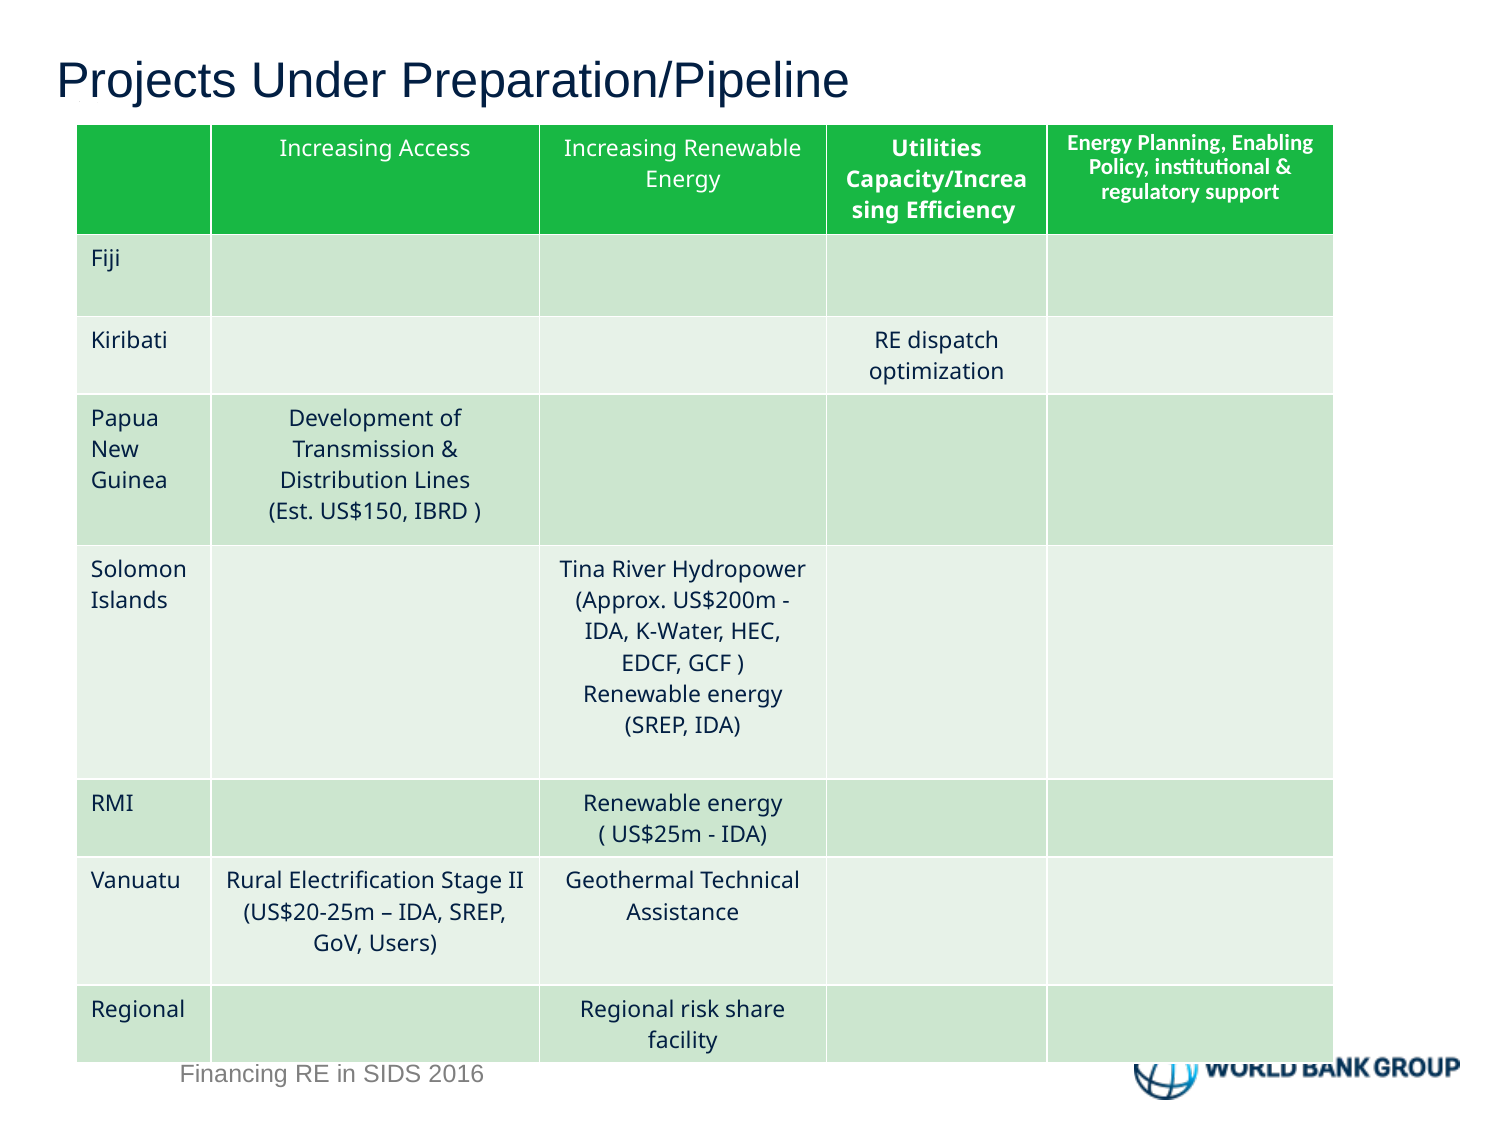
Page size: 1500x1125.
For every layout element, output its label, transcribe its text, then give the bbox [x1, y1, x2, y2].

table_cell Vanuatu [77, 858, 210, 984]
table_header [77, 125, 210, 234]
table_cell [212, 986, 539, 1062]
table_header Energy Planning, Enabling Policy, institutional & regulatory support [1048, 125, 1333, 234]
table_cell [1048, 546, 1333, 778]
table_cell [1048, 858, 1333, 984]
table_header Increasing Renewable Energy [540, 125, 826, 234]
table_cell [827, 546, 1046, 778]
table_cell [212, 235, 539, 316]
table_cell Regional [77, 986, 210, 1062]
table_header Increasing Access [212, 125, 539, 234]
table_cell RE dispatch optimization [827, 317, 1046, 393]
table_cell [827, 235, 1046, 316]
table_cell [827, 395, 1046, 545]
table_cell Kiribati [77, 317, 210, 393]
picture [1134, 1035, 1460, 1100]
table_cell Rural Electrification Stage II (US$20-25m – IDA, SREP, GoV, Users) [212, 858, 539, 984]
table_cell [212, 317, 539, 393]
table_cell [540, 235, 826, 316]
table_cell [827, 780, 1046, 856]
table_header Utilities Capacity/Increasing Efficiency [827, 125, 1046, 234]
table_cell Development of Transmission & Distribution Lines (Est. US$150, IBRD ) [212, 395, 539, 545]
table_cell [212, 780, 539, 856]
table_cell [1048, 235, 1333, 316]
table_cell [1048, 986, 1333, 1062]
table_cell [540, 395, 826, 545]
table_cell [1048, 780, 1333, 856]
table_cell [540, 317, 826, 393]
table_cell Geothermal Technical Assistance [540, 858, 826, 984]
table_cell [1048, 395, 1333, 545]
title Projects Under Preparation/Pipeline [56, 47, 1441, 217]
table_cell [1048, 317, 1333, 393]
table_cell Fiji [77, 235, 210, 316]
table_cell [827, 858, 1046, 984]
table_cell [212, 546, 539, 778]
table_cell Solomon Islands [77, 546, 210, 778]
table_cell RMI [77, 780, 210, 856]
table_cell Tina River Hydropower (Approx. US$200m - IDA, K-Water, HEC, EDCF, GCF ) Renewable energy (SREP, IDA) [540, 546, 826, 778]
footer Financing RE in SIDS 2016 [164, 1064, 1101, 1103]
table_cell Regional risk share facility [540, 986, 826, 1062]
table_cell Renewable energy ( US$25m - IDA) [540, 780, 826, 856]
table_cell Papua New Guinea [77, 395, 210, 545]
table_cell [827, 986, 1046, 1062]
